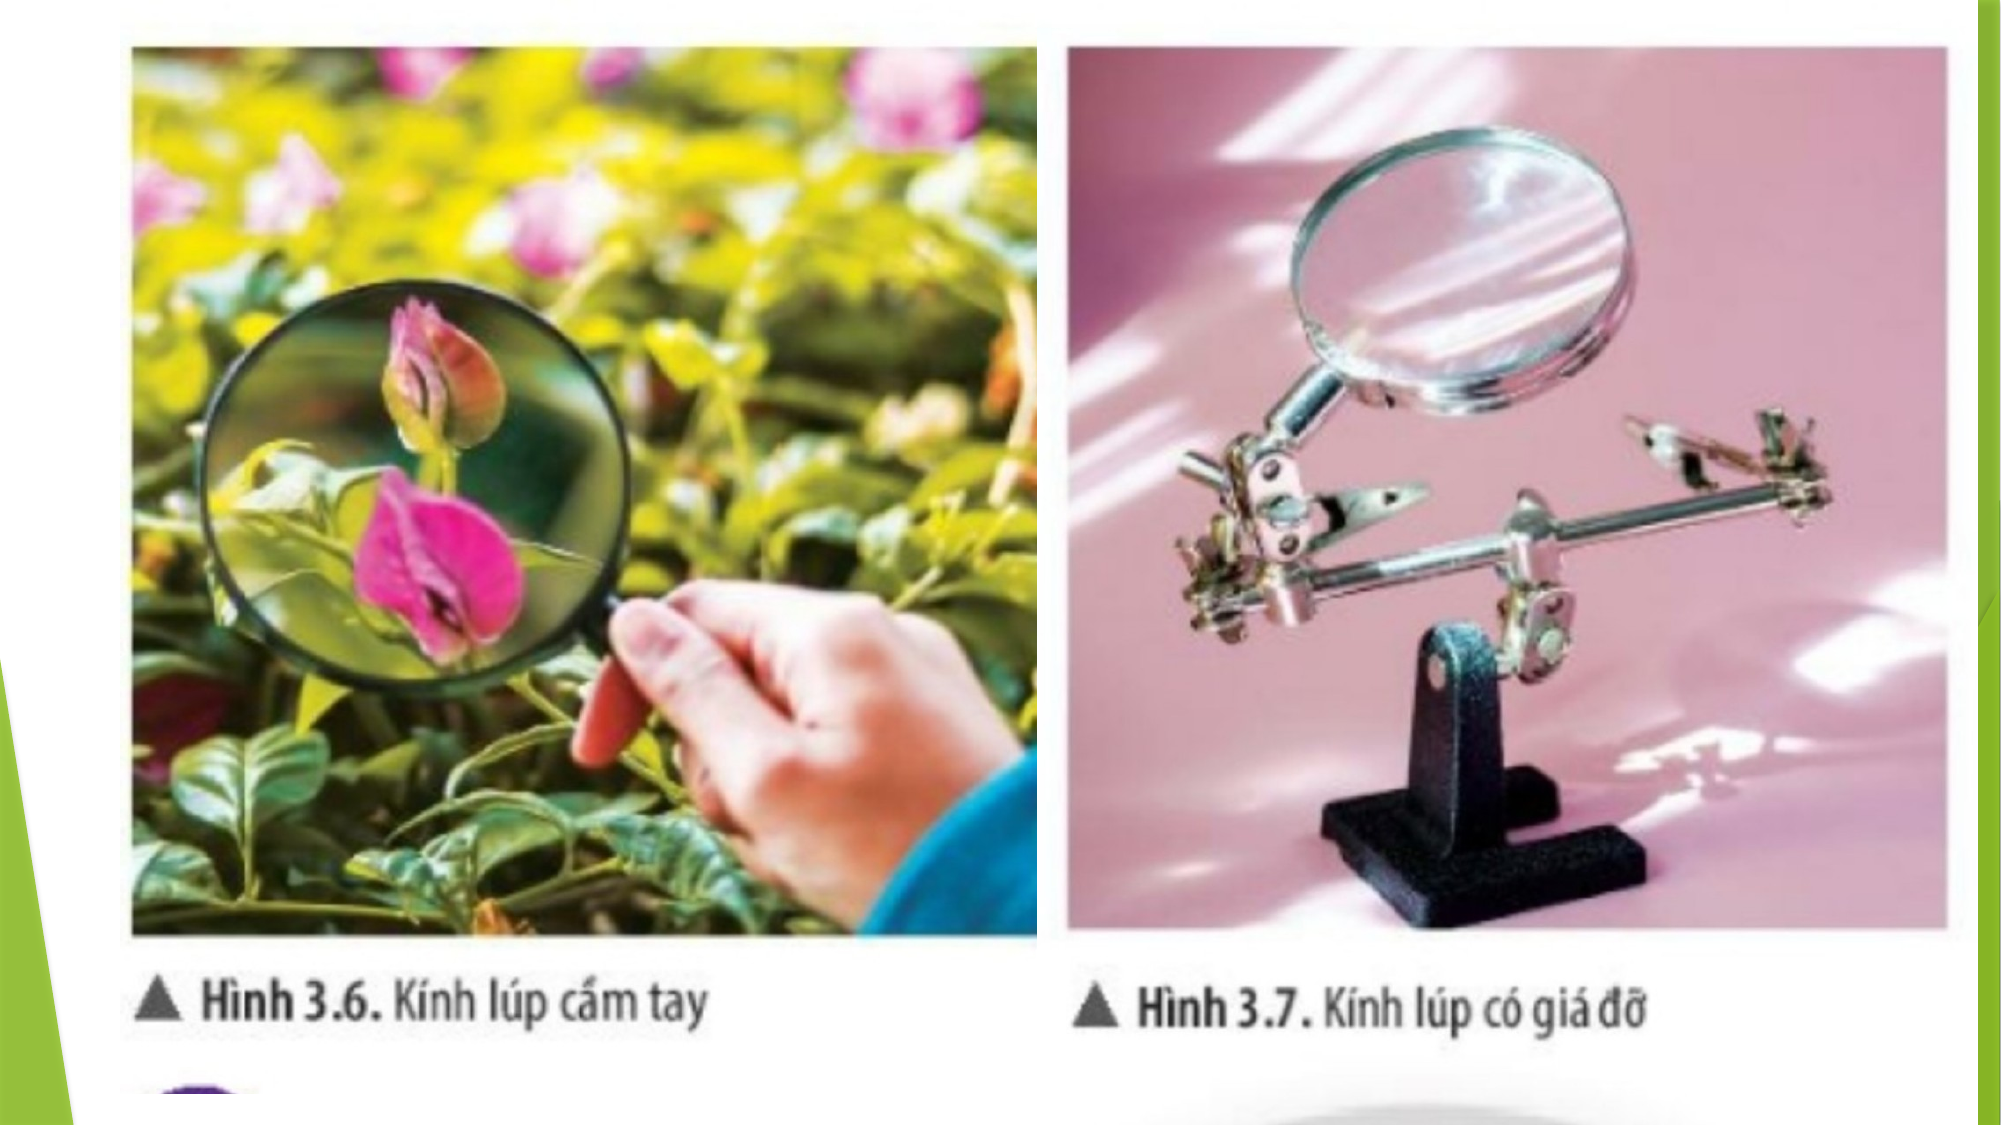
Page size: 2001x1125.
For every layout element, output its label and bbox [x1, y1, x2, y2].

list [119, 0, 1035, 1094]
picture [1036, 0, 1979, 1125]
